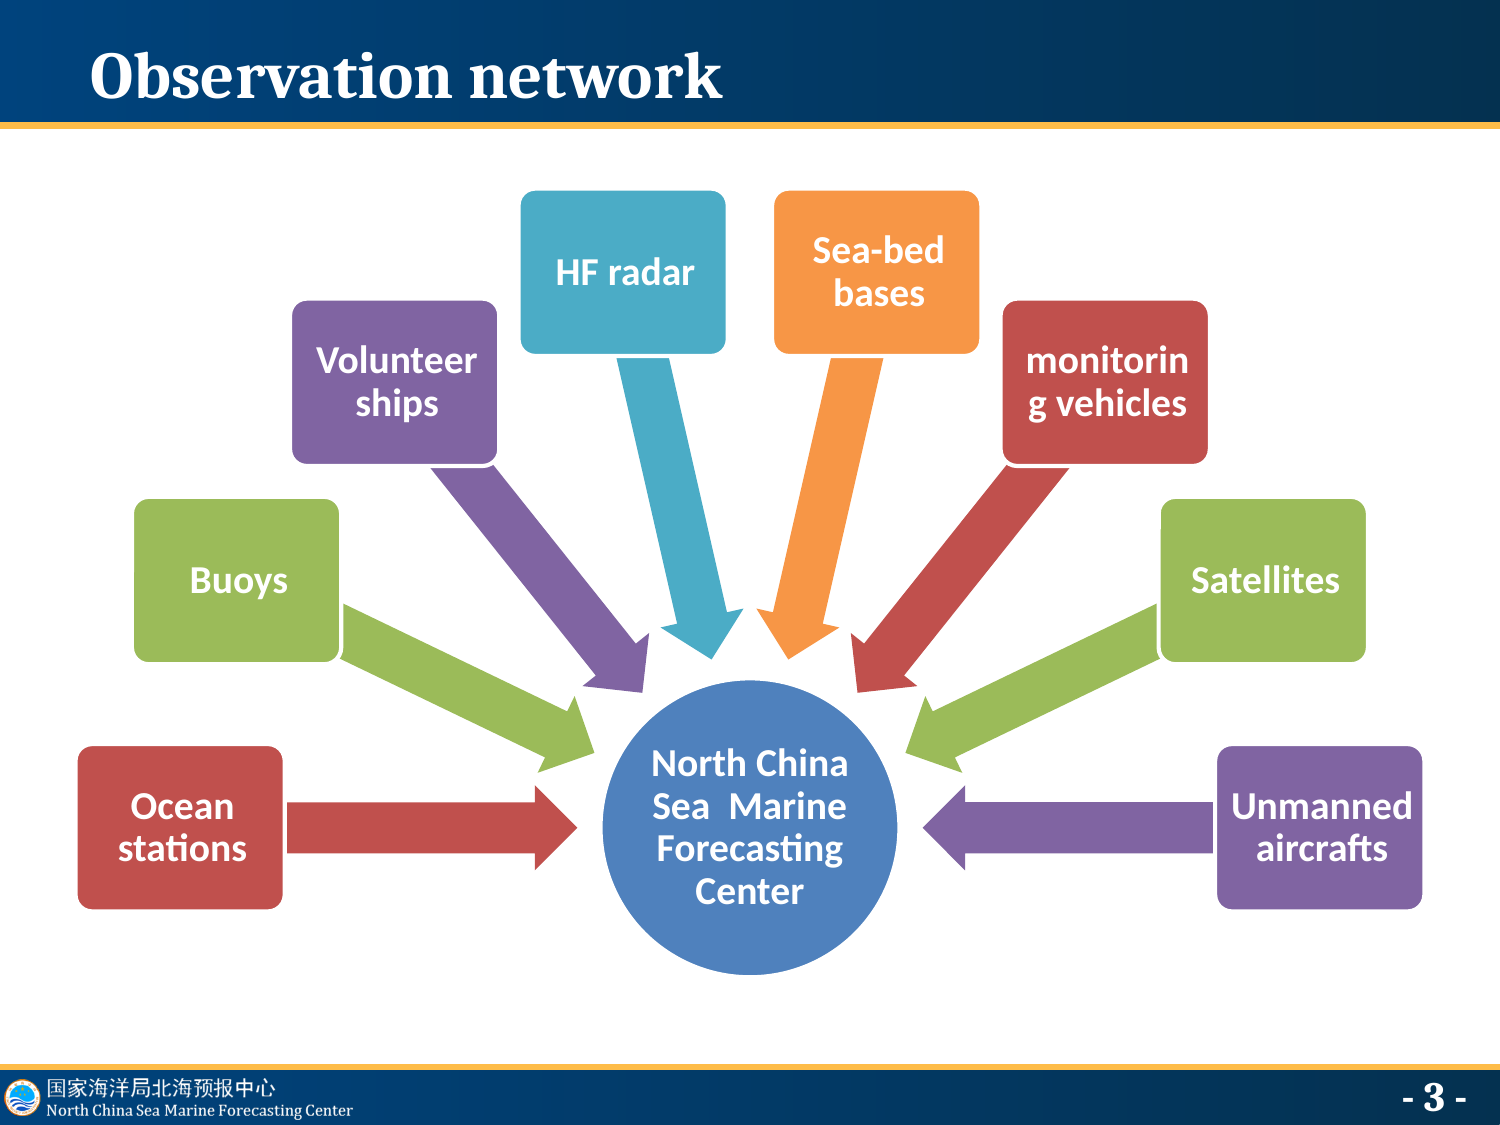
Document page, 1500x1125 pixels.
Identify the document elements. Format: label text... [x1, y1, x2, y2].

picture [4, 1066, 371, 1125]
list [74, 160, 1426, 1006]
title Observation network [75, 0, 1425, 149]
slide_number - 3 - [1132, 1064, 1483, 1125]
